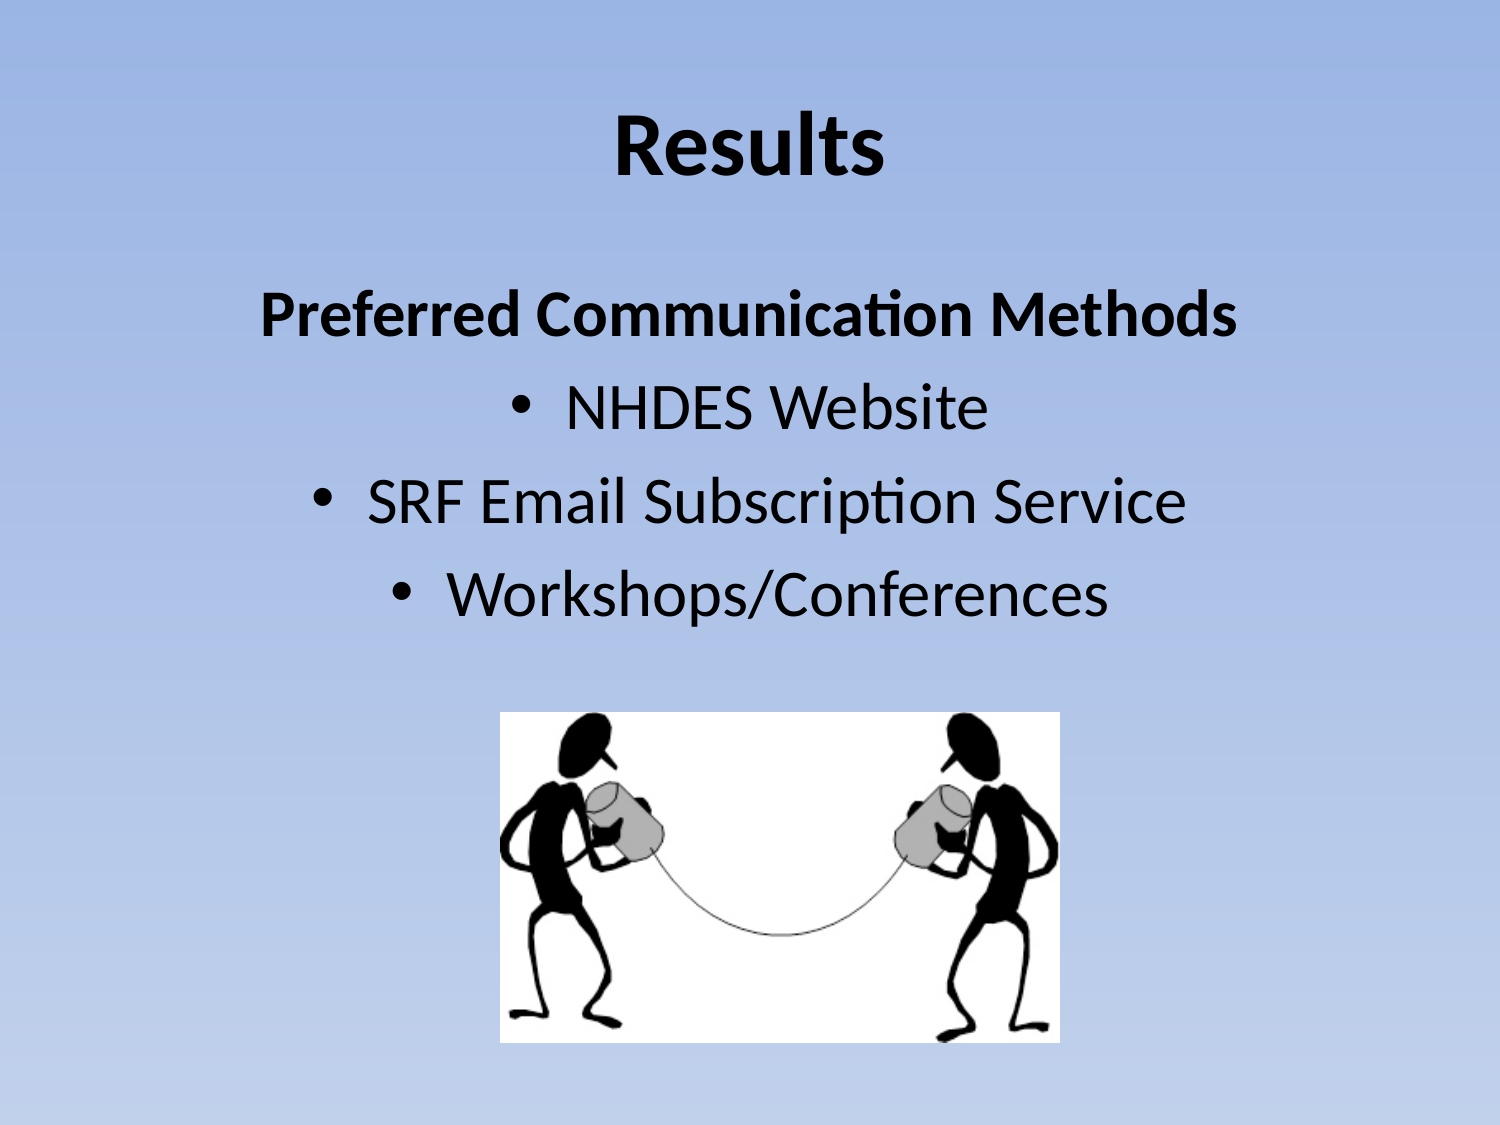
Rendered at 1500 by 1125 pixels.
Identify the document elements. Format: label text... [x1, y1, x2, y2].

title Results [75, 45, 1425, 233]
picture [499, 712, 1060, 1043]
list Preferred Communication Methods NHDES Website SRF Email Subscription Service Workshops/Conferences [75, 262, 1425, 1005]
